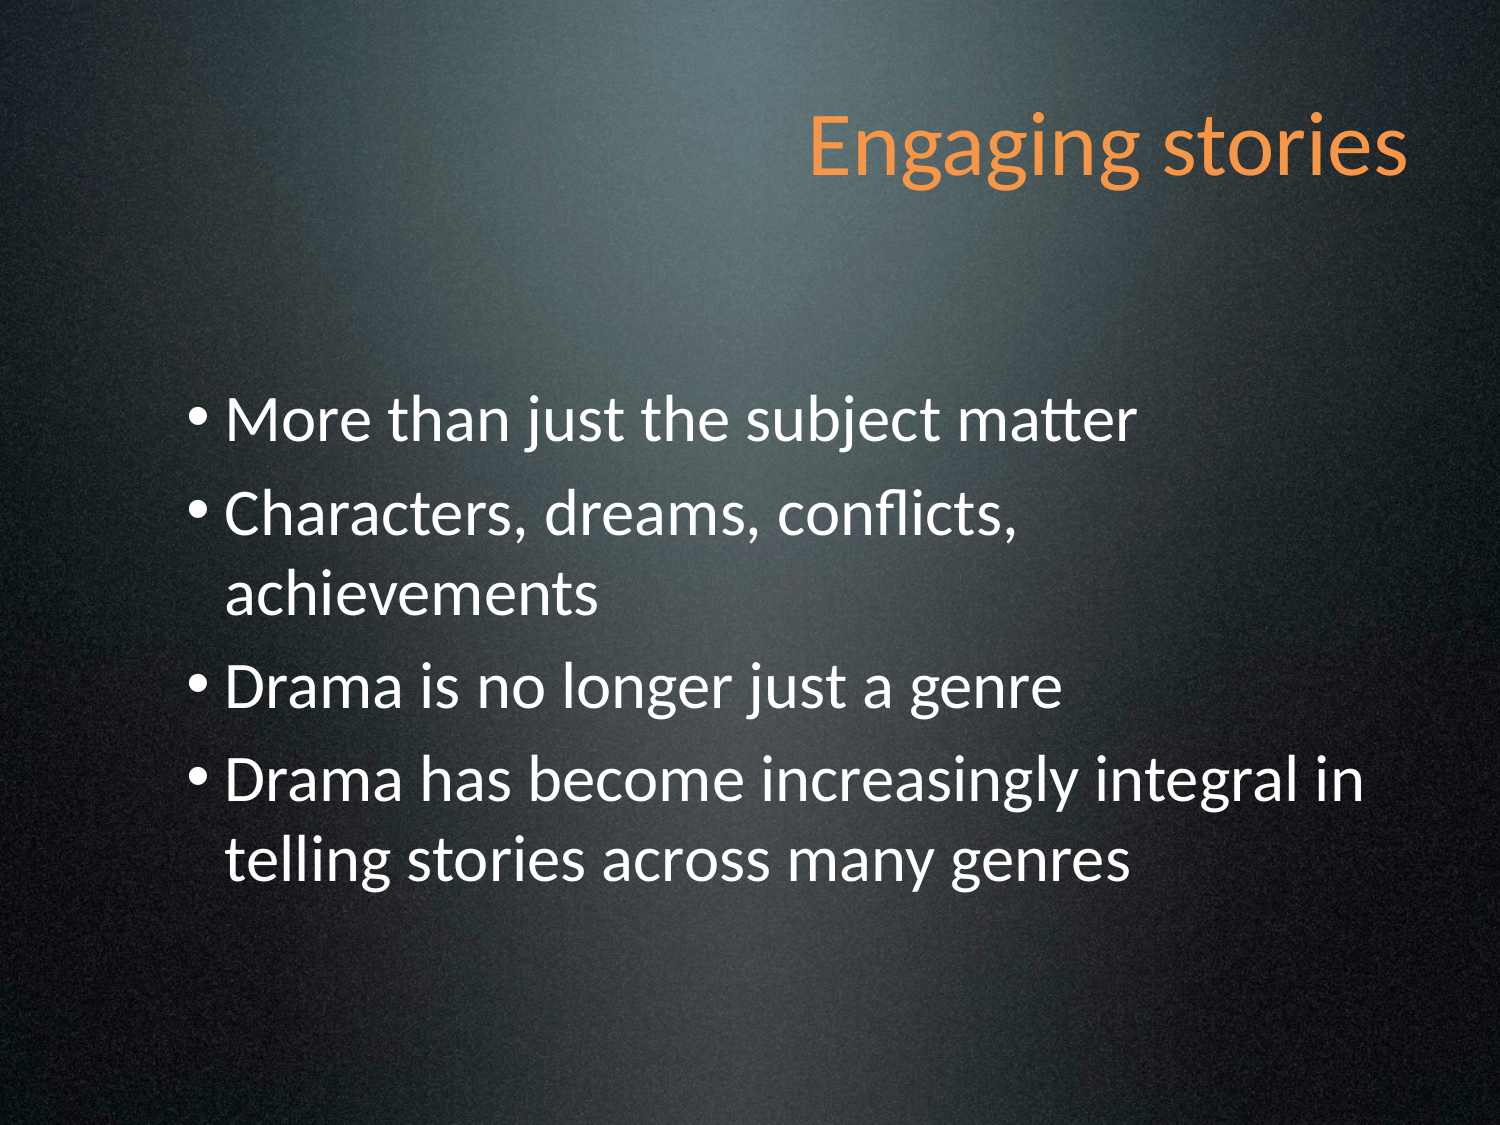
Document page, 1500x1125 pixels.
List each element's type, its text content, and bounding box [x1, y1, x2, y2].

title Engaging stories [779, 45, 1425, 233]
picture [0, 0, 1500, 1125]
list More than just the subject matter Characters, dreams, conflicts, achievements Drama is no longer just a genre Drama has become increasingly integral in telling stories across many genres [171, 367, 1388, 915]
